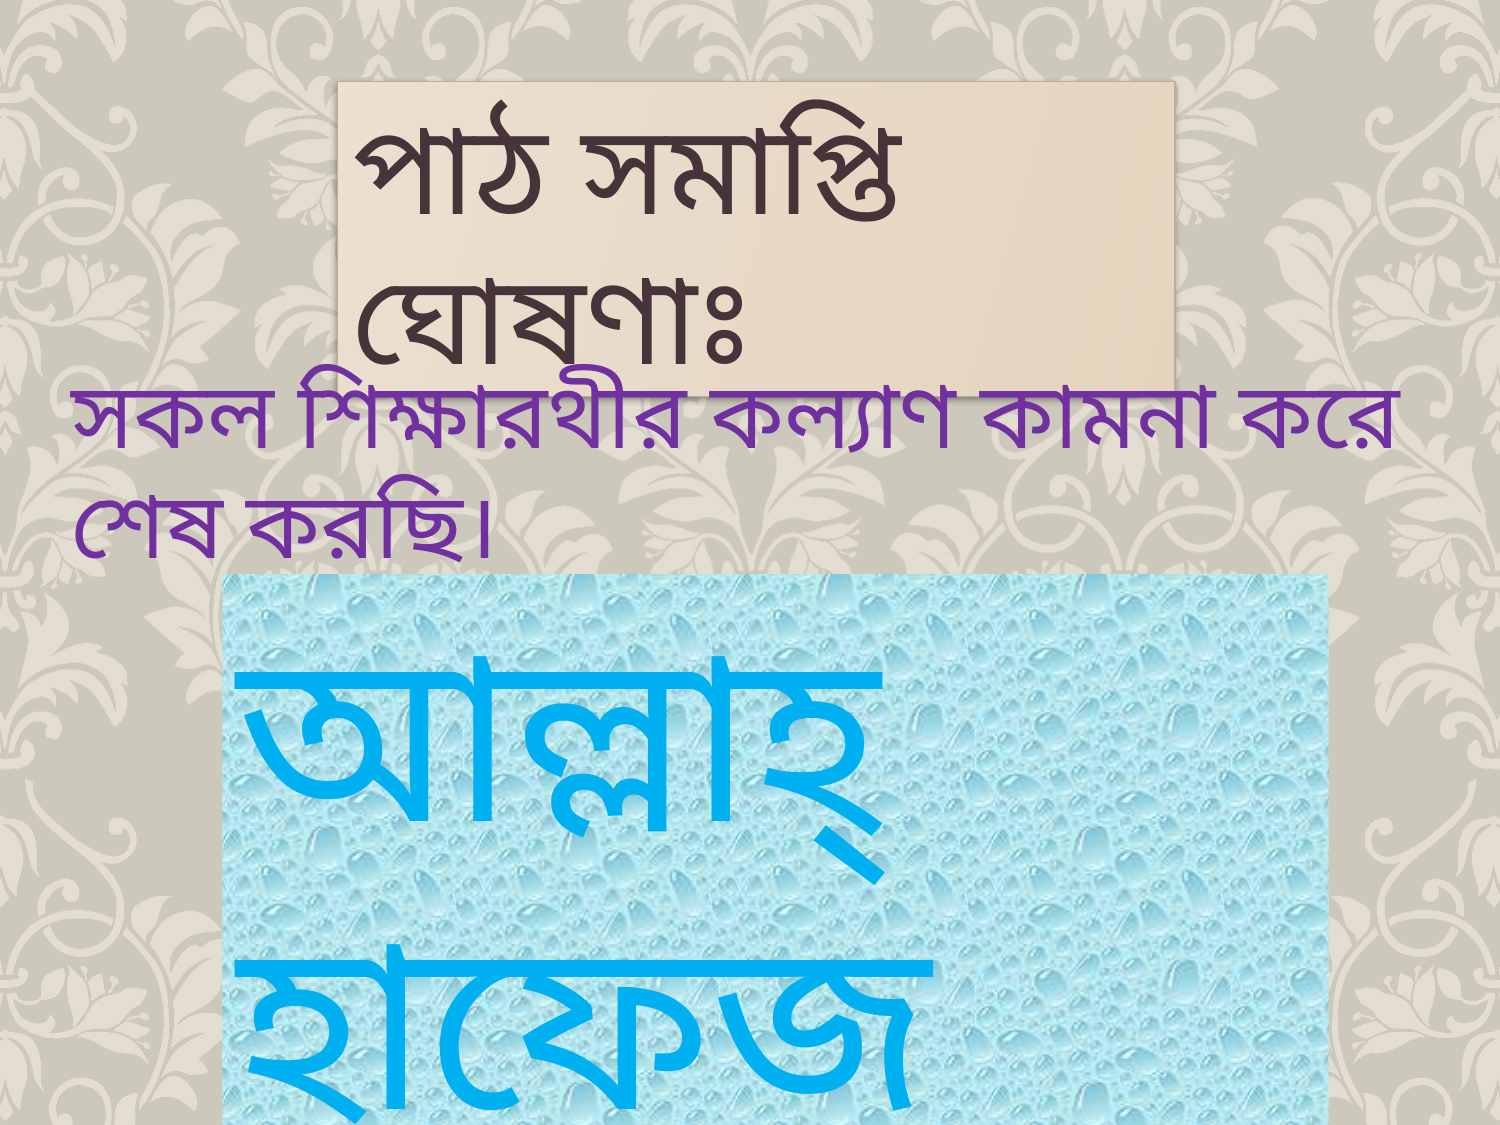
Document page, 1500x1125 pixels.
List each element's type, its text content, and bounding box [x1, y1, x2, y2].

text_box আল্লাহ্‌ হাফেজ [222, 574, 1329, 1125]
text_box পাঠ সমাপ্তি ঘোষণাঃ [337, 81, 1176, 349]
text_box সকল শিক্ষারথীর কল্যাণ কামনা করে শেষ করছি। [56, 349, 1495, 585]
